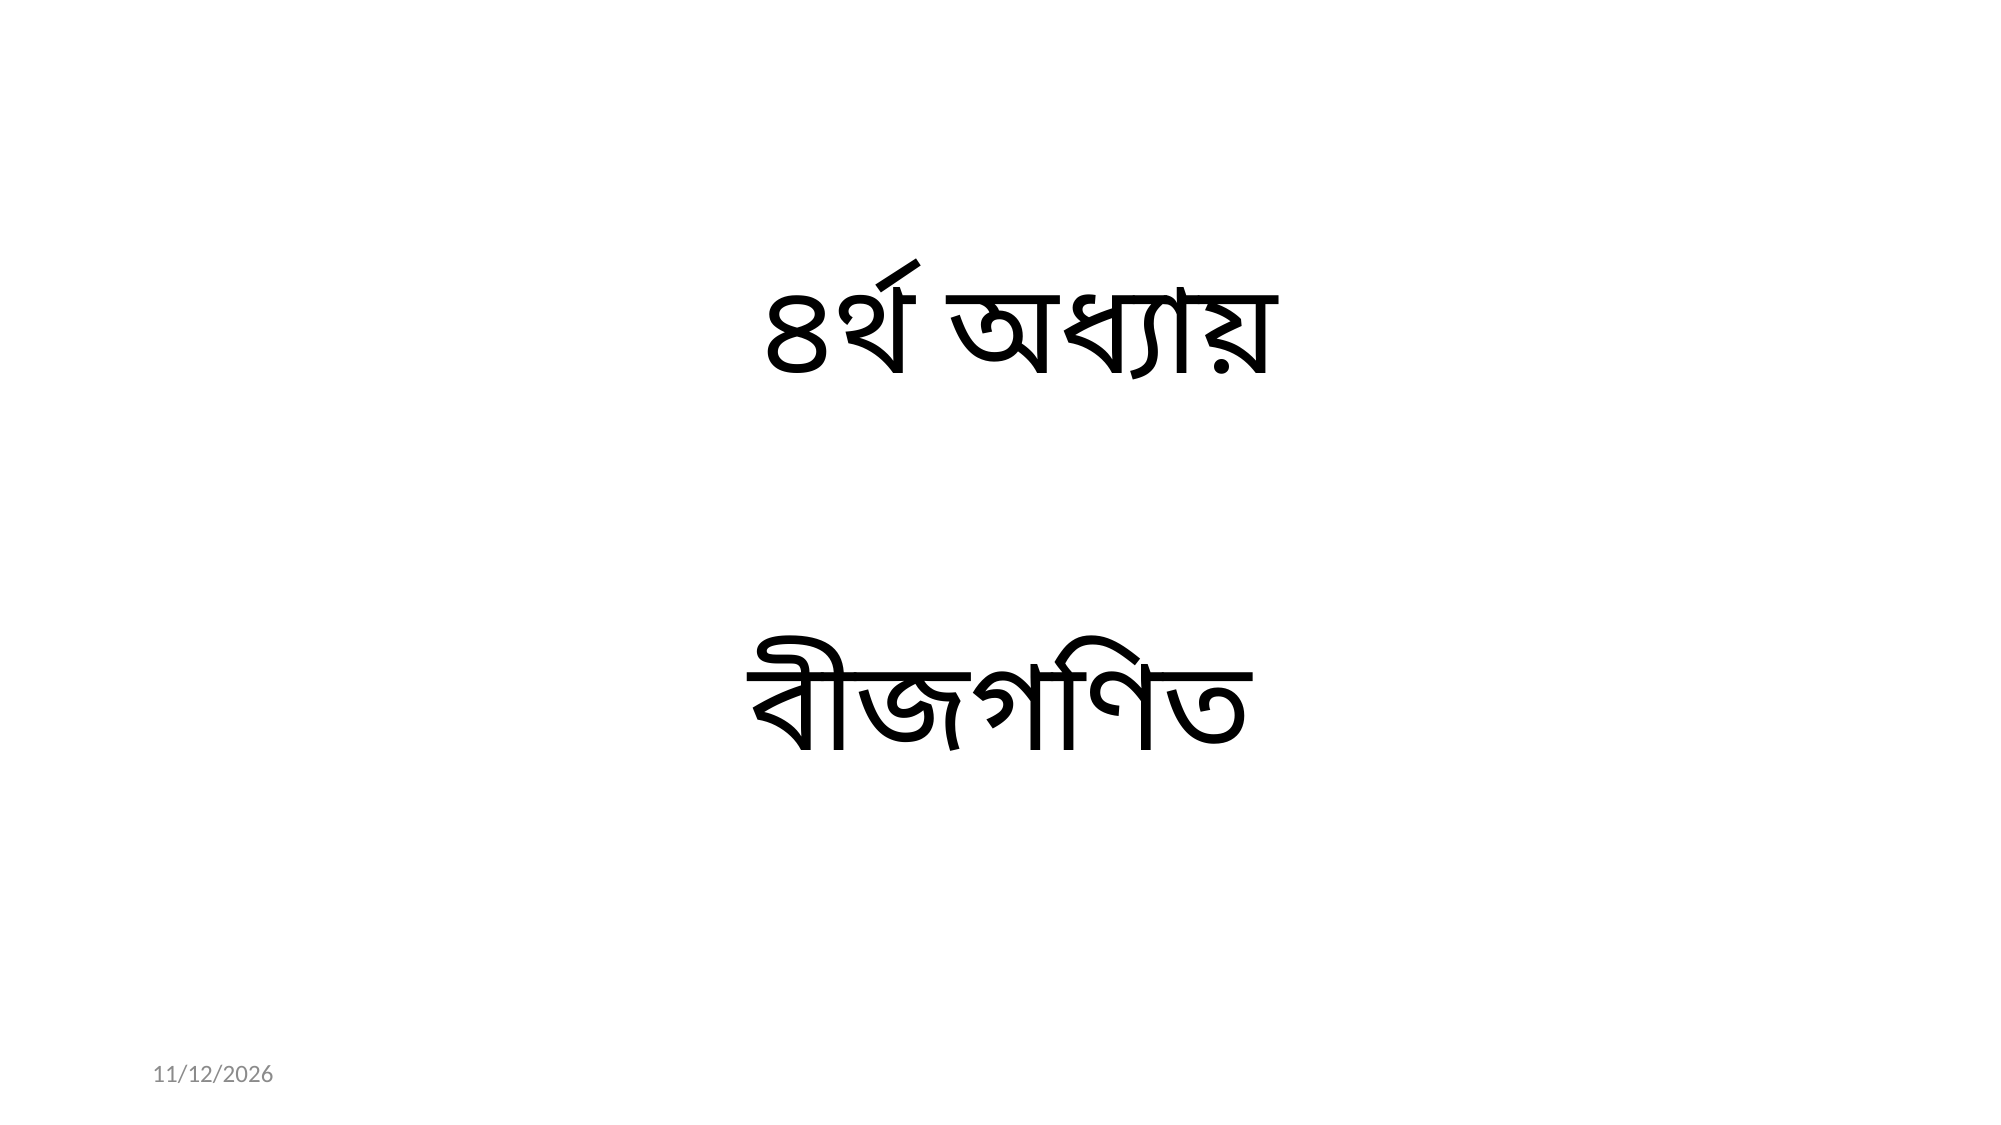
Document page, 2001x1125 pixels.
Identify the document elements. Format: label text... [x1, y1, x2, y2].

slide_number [137, 1042, 588, 1103]
text_box বীজগণিত [571, 467, 1429, 783]
text_box ৪র্থ অধ্যায় [363, 90, 1675, 406]
